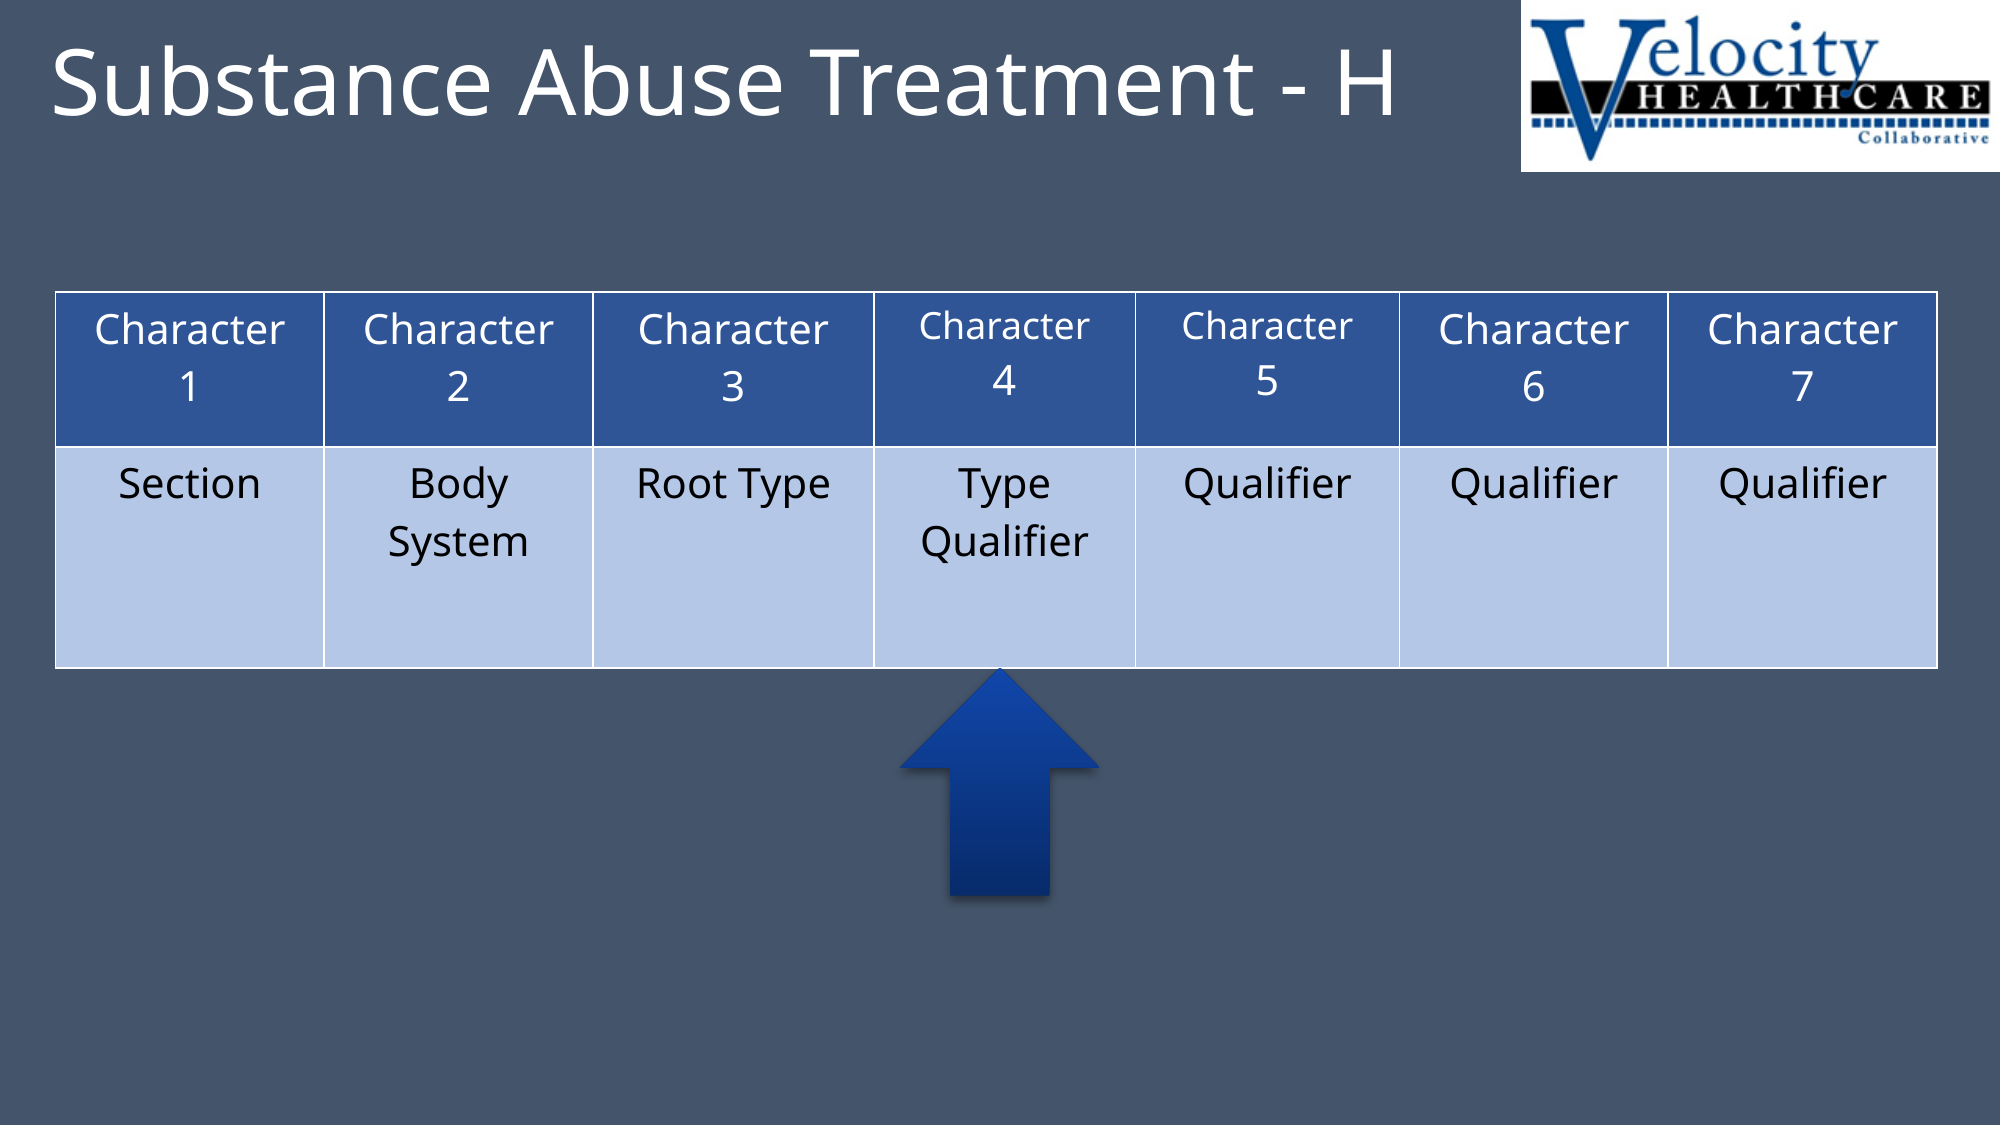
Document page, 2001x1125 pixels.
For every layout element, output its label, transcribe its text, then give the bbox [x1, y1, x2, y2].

table_cell Body System [325, 448, 592, 667]
table_cell Qualifier [1400, 448, 1667, 667]
table_header Character 7 [1669, 293, 1936, 446]
text_box [900, 667, 1100, 896]
table_cell Type Qualifier [875, 448, 1135, 667]
table_cell Qualifier [1136, 448, 1399, 667]
table_header Character 2 [325, 293, 592, 446]
table_cell Section [56, 448, 323, 667]
title Substance Abuse Treatment - H [35, 17, 1494, 154]
table_header Character 4 [875, 293, 1135, 446]
table_cell Root Type [594, 448, 873, 667]
picture [1521, 0, 2000, 172]
table_cell Qualifier [1669, 448, 1936, 667]
table_header Character 5 [1136, 293, 1399, 446]
table_header Character 1 [56, 293, 323, 446]
table_header Character 6 [1400, 293, 1667, 446]
table_header Character 3 [594, 293, 873, 446]
